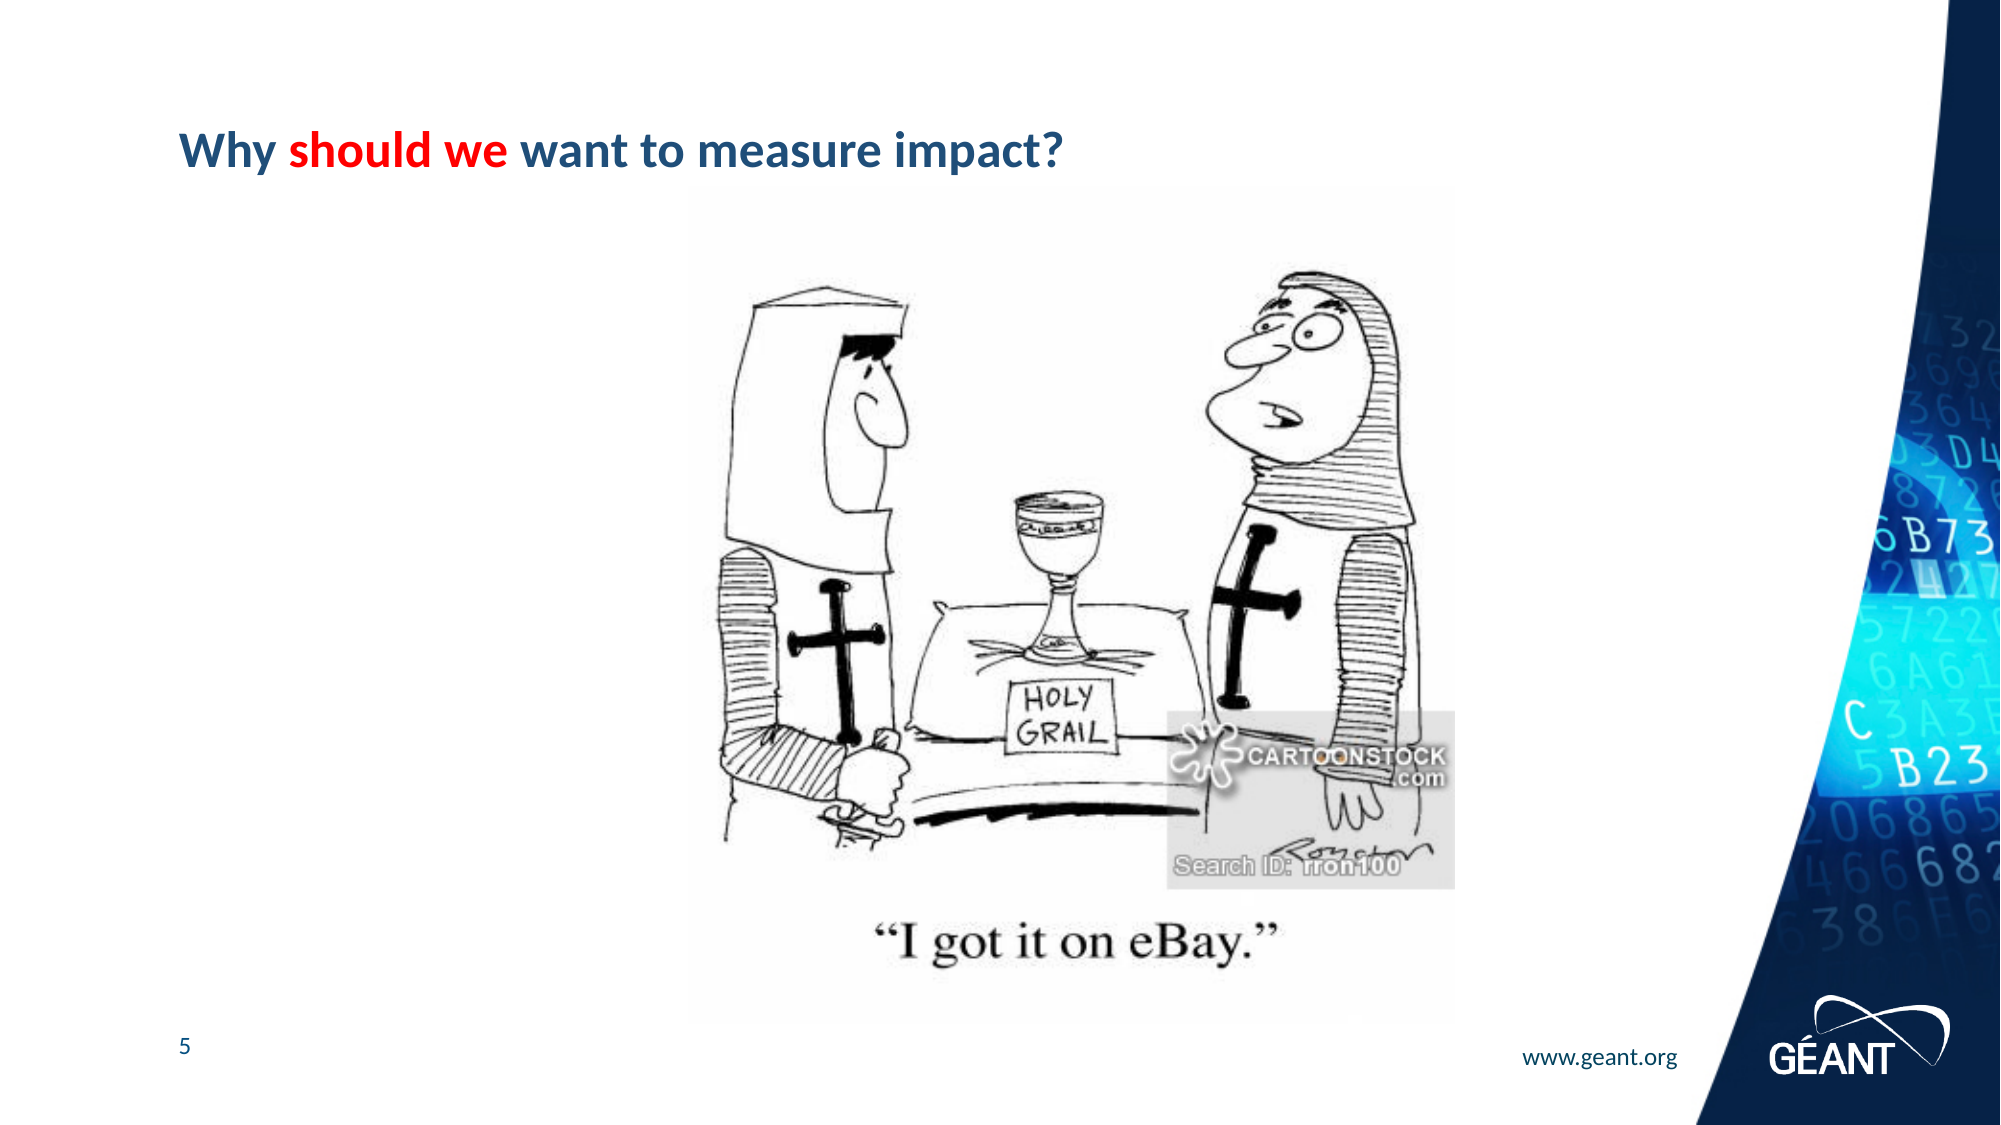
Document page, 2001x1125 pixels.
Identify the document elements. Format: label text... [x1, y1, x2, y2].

picture [1987, 777, 2000, 784]
title Why should we want to measure impact? [163, 115, 1787, 187]
picture [1530, 0, 2000, 1125]
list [688, 186, 1455, 1024]
